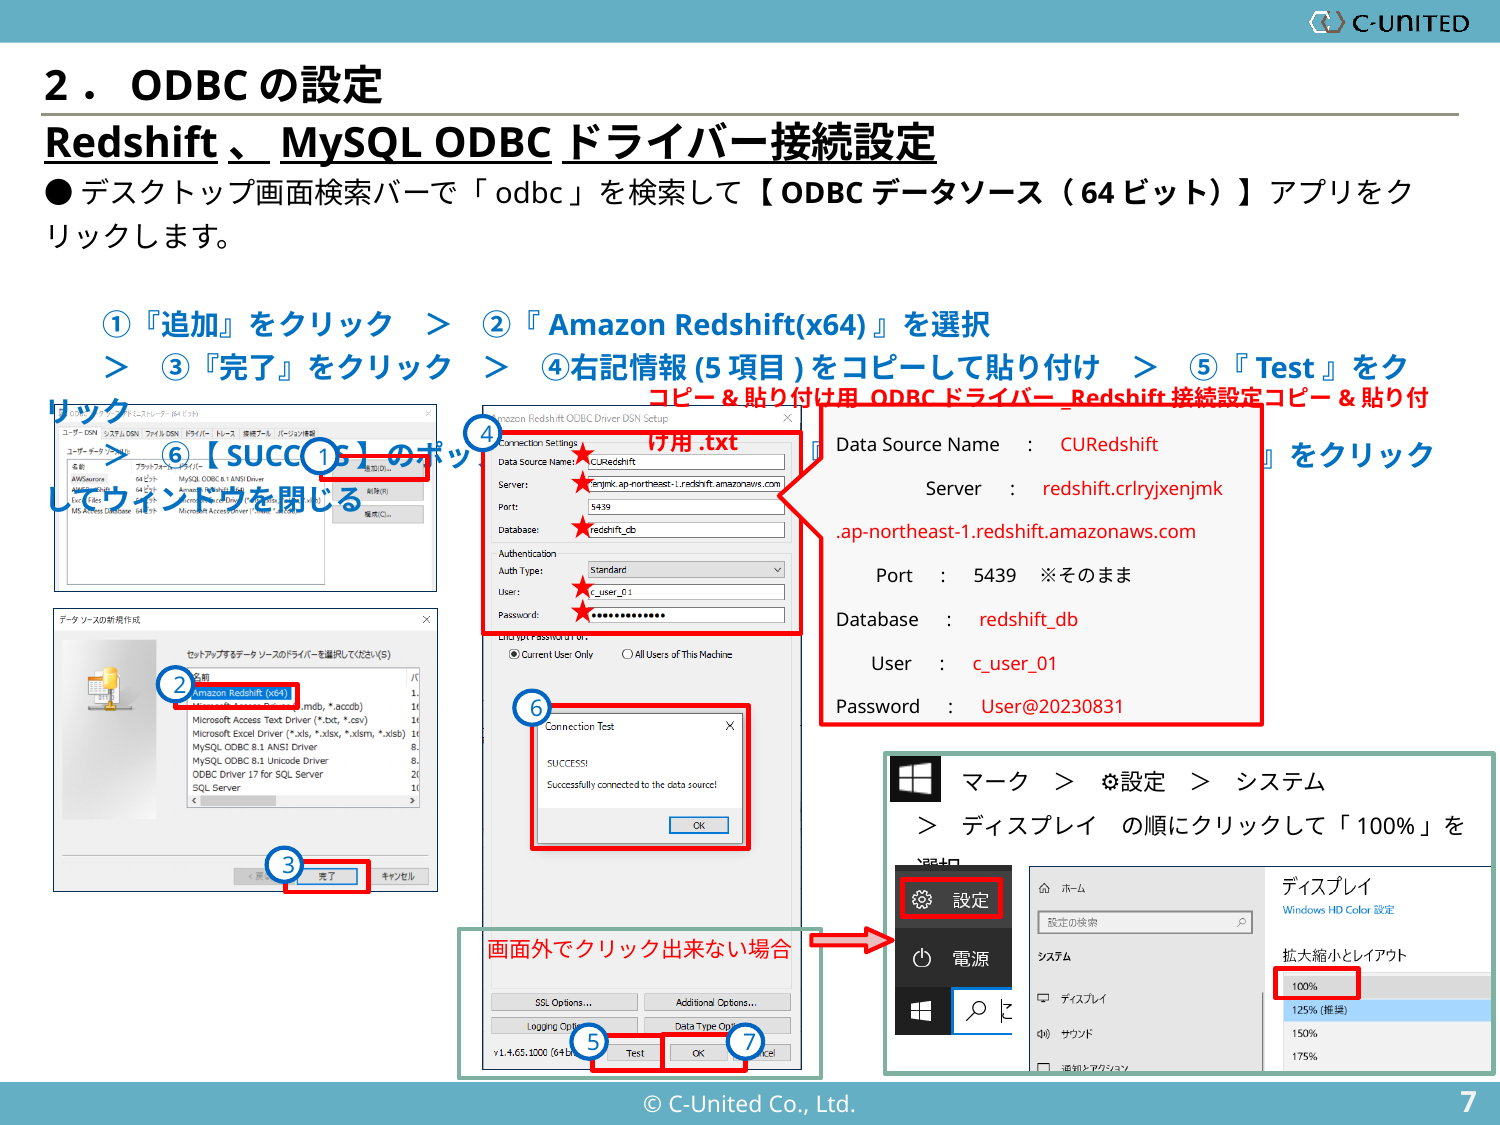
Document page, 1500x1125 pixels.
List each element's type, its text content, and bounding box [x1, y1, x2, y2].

picture [482, 405, 802, 1070]
text_box [883, 752, 1496, 1076]
text_box Data Source Name : CURedshift Server : redshift.crlryjxenjmk .ap-northeast-1.redshift.amazonaws.com Port : 5439 ※そのまま Database : redshift_db User : c_user_01 Password : User@20230831 [806, 463, 1264, 727]
text_box 4 [462, 414, 477, 452]
picture [890, 753, 942, 802]
text_box マーク ＞ ⚙設定 ＞ システム ＞ ディスプレイ の順にクリックして「100%」を選択 [901, 743, 1494, 752]
picture [52, 608, 438, 893]
text_box 画面外でクリック出来ない場合 [457, 927, 823, 1080]
picture [895, 865, 1012, 1035]
text_box コピー&貼り付け用 ODBCドライバー_Redshift接続設定コピー&貼り付け用.txt [632, 360, 1461, 463]
text_box [809, 926, 890, 955]
title 2．ODBCの設定 [29, 51, 1386, 107]
text_box Redshift、MySQL ODBCドライバー接続設定 ●デスクトップ画面検索バーで「odbc」を検索して【ODBCデータソース（64ビット）】アプリをクリックします。 ①『追加』をクリック ＞ ②『Amazon Redshift(x64)』を選択 ＞ ③『完了』をクリック ＞ ④右記情報(5項目)をコピーして貼り付け ＞ ⑤『Test』をクリック ＞ ⑥【SUCCESS】のポップアップが表示されたら『OK』をクリック ＞ ⑦『OK』をクリックしてウィンドウを閉じる [29, 114, 1459, 524]
picture [53, 404, 437, 592]
slide_number 6 [1144, 1081, 1495, 1125]
picture [1293, 0, 1484, 47]
picture [1029, 866, 1494, 1074]
